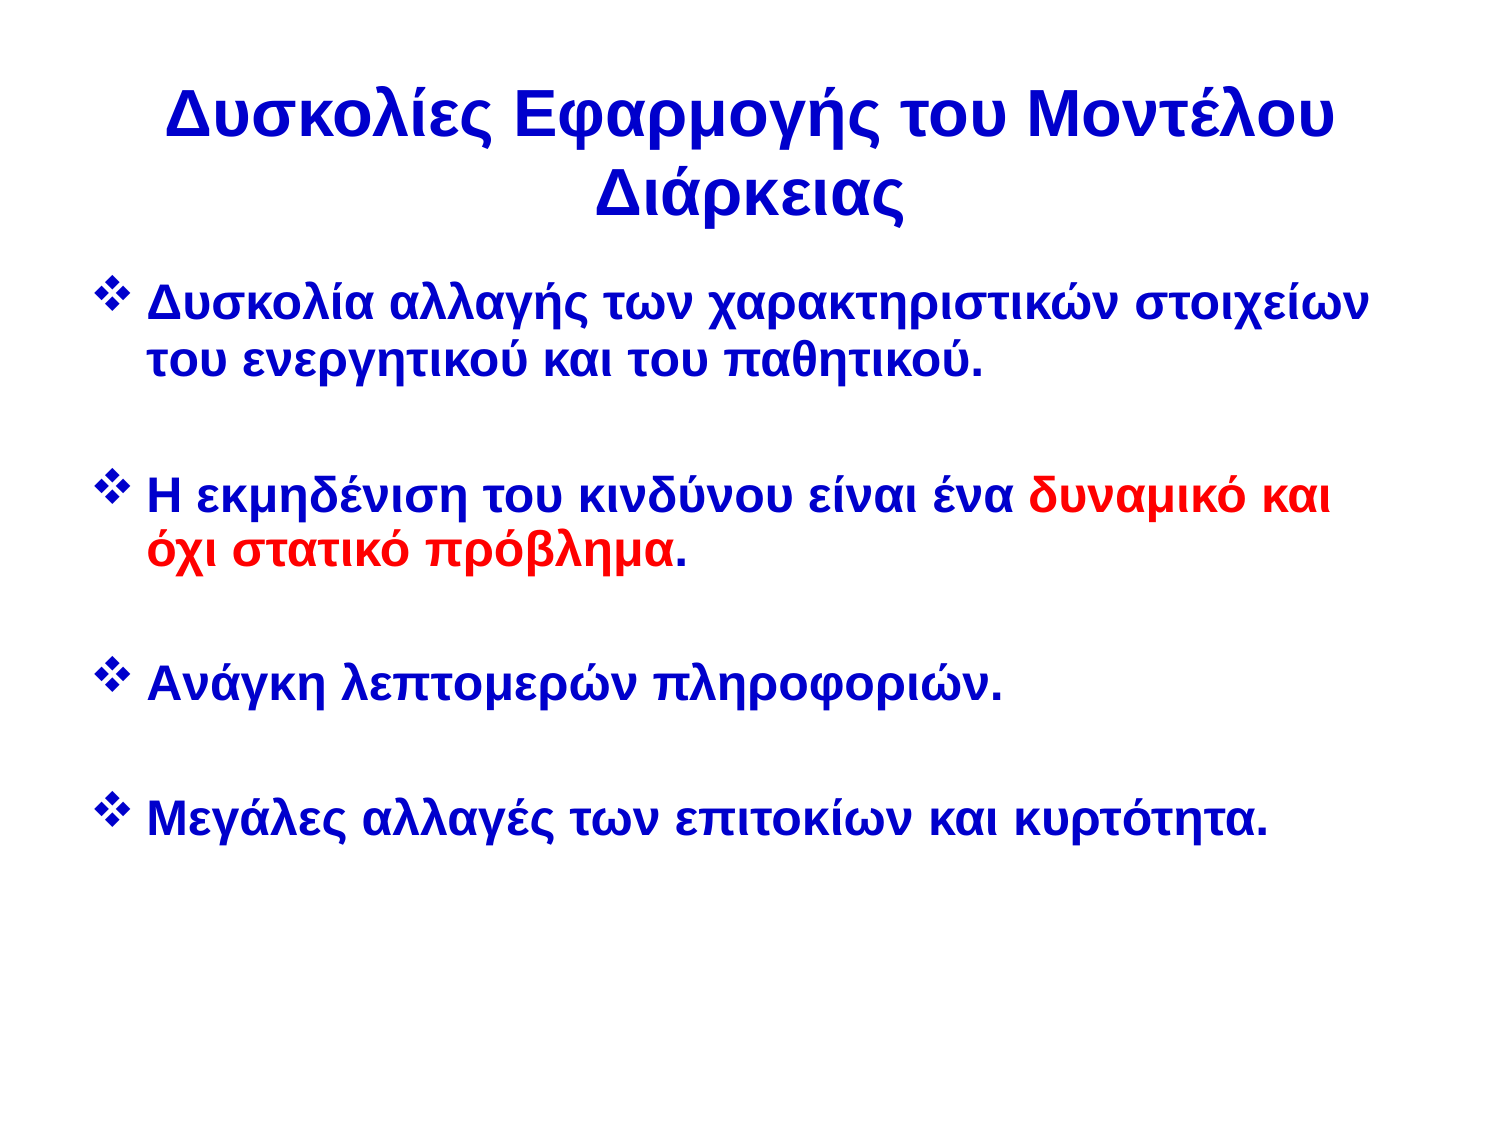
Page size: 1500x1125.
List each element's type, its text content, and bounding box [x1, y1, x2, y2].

title Δυσκολίες Εφαρμογής του Μοντέλου Διάρκειας [0, 31, 1500, 258]
text_box Δυσκολία αλλαγής των χαρακτηριστικών στοιχείων του ενεργητικού και του παθητικού. Η εκμηδένιση του κινδύνου είναι ένα δυναμικό και όχι στατικό πρόβλημα. Ανάγκη λεπτομερών πληροφοριών. Μεγάλες αλλαγές των επιτοκίων και κυρτότητα. [87, 272, 1380, 846]
